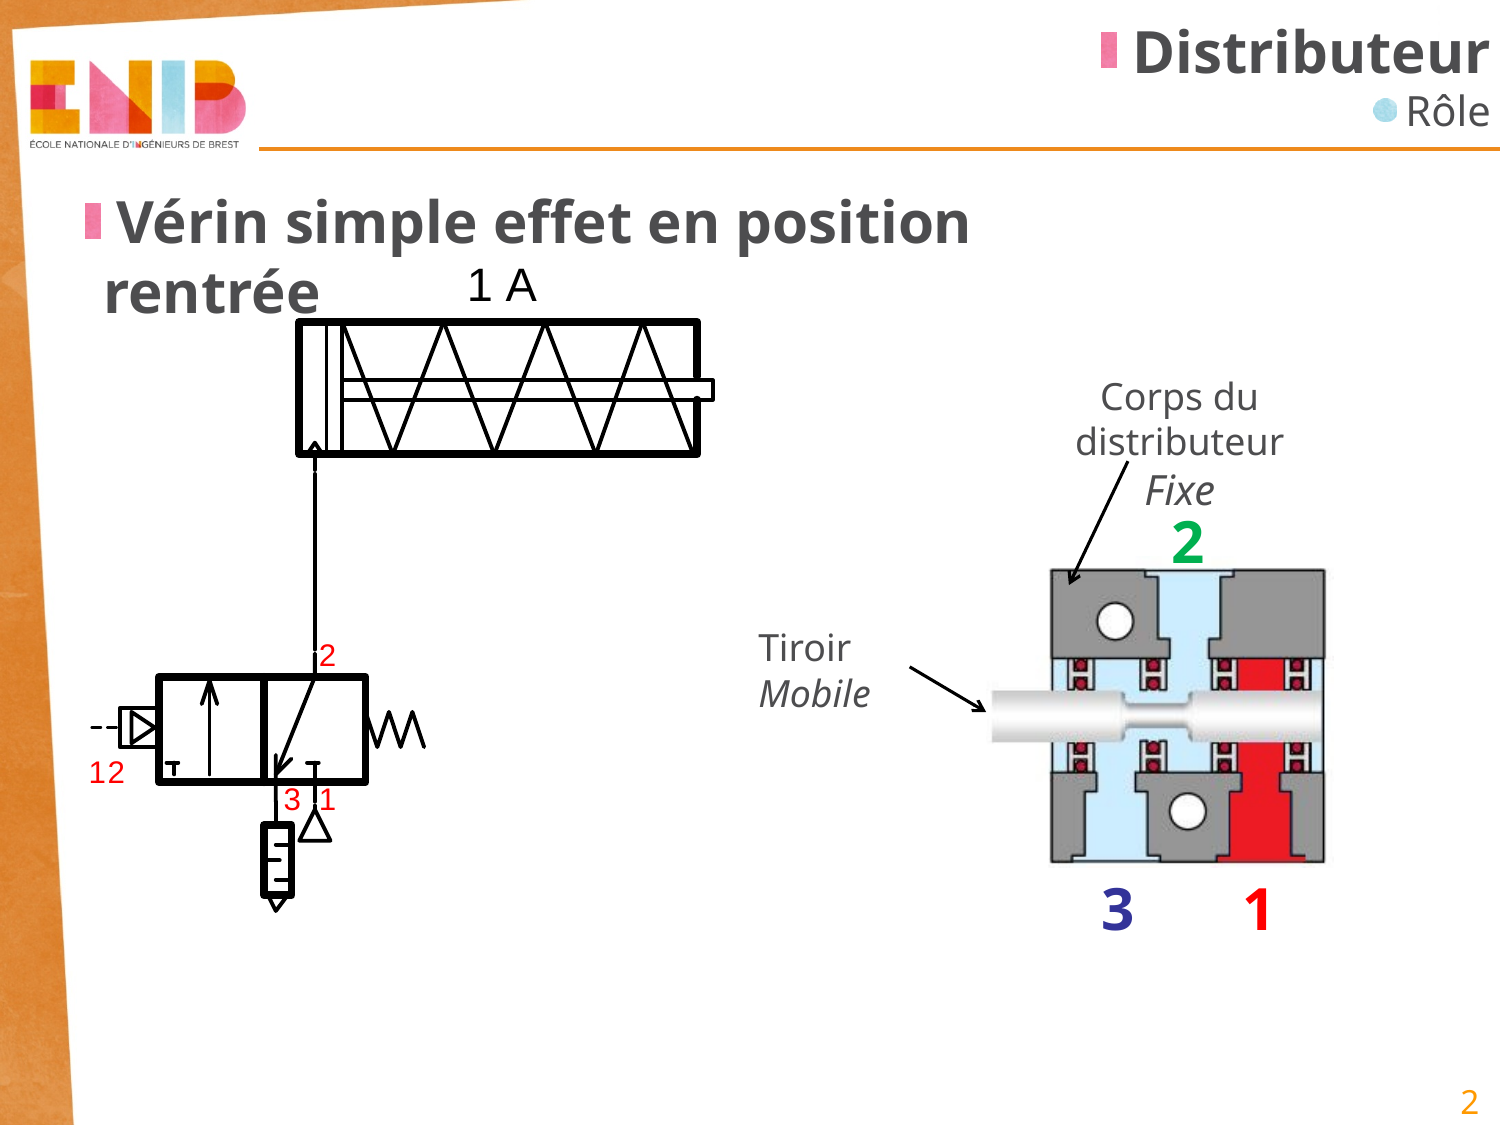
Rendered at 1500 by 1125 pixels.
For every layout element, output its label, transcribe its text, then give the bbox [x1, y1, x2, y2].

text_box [702, 616, 987, 752]
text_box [1045, 497, 1275, 953]
picture [1101, 32, 1117, 68]
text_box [947, 365, 1372, 586]
text_box Vérin simple effet en position rentrée [29, 178, 1160, 273]
picture [1373, 98, 1397, 122]
text_box Distributeur Rôle [631, 7, 1500, 138]
picture [0, 0, 1440, 1125]
